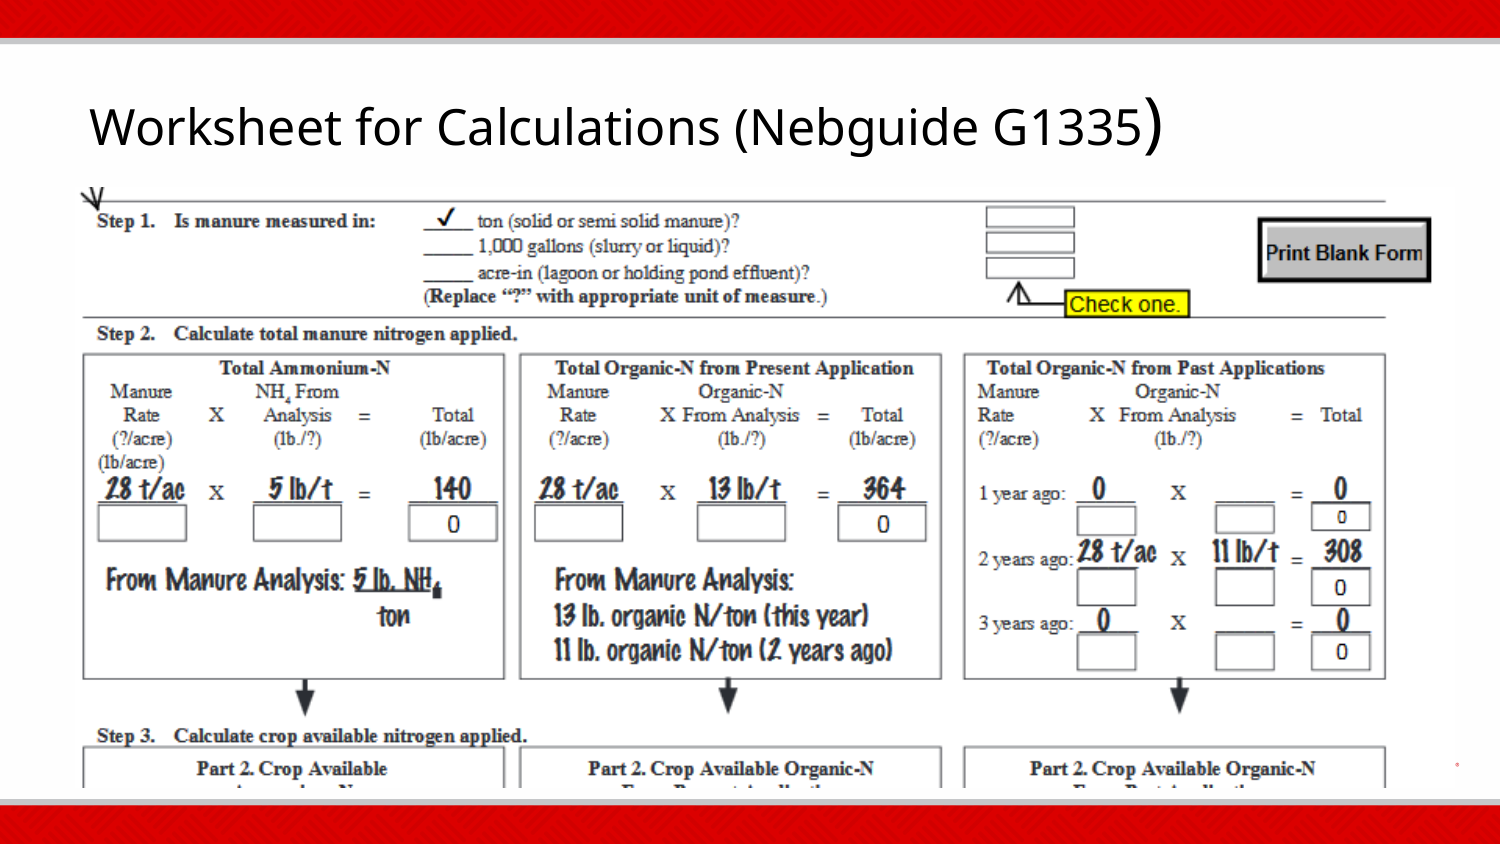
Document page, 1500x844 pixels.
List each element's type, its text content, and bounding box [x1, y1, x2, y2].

picture [0, 0, 1500, 844]
title Worksheet for Calculations (Nebguide G1335) [75, 71, 1425, 185]
